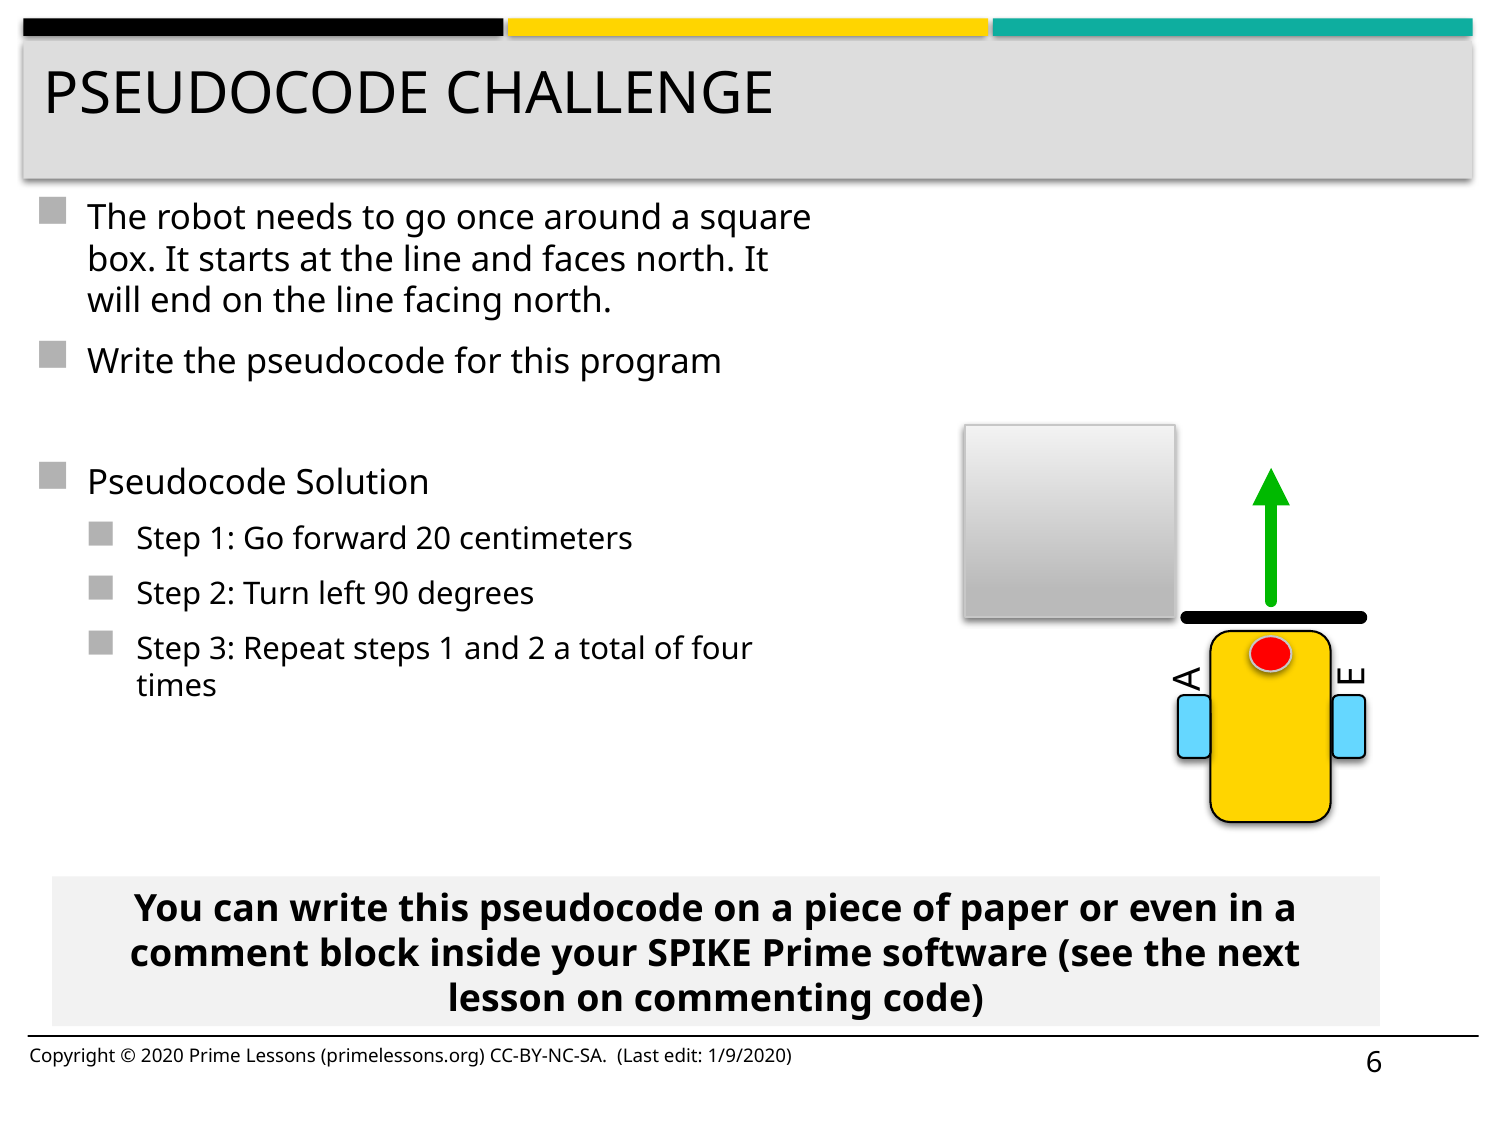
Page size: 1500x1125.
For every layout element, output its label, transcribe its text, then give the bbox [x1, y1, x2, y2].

title Pseudocode Challenge [28, 48, 1464, 172]
slide_number 6 [1351, 1036, 1478, 1097]
footer Copyright © 2020 Prime Lessons (primelessons.org) CC-BY-NC-SA. (Last edit: 1/9/2020) [14, 1036, 814, 1097]
list The robot needs to go once around a square box. It starts at the line and faces north. It will end on the line facing north. Write the pseudocode for this program Pseudocode Solution Step 1: Go forward 20 centimeters Step 2: Turn left 90 degrees Step 3: Repeat steps 1 and 2 a total of four times [25, 187, 847, 714]
text_box [964, 424, 1176, 618]
text_box You can write this pseudocode on a piece of paper or even in a comment block inside your SPIKE Prime software (see the next lesson on commenting code) [52, 876, 1380, 1027]
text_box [1168, 610, 1367, 837]
